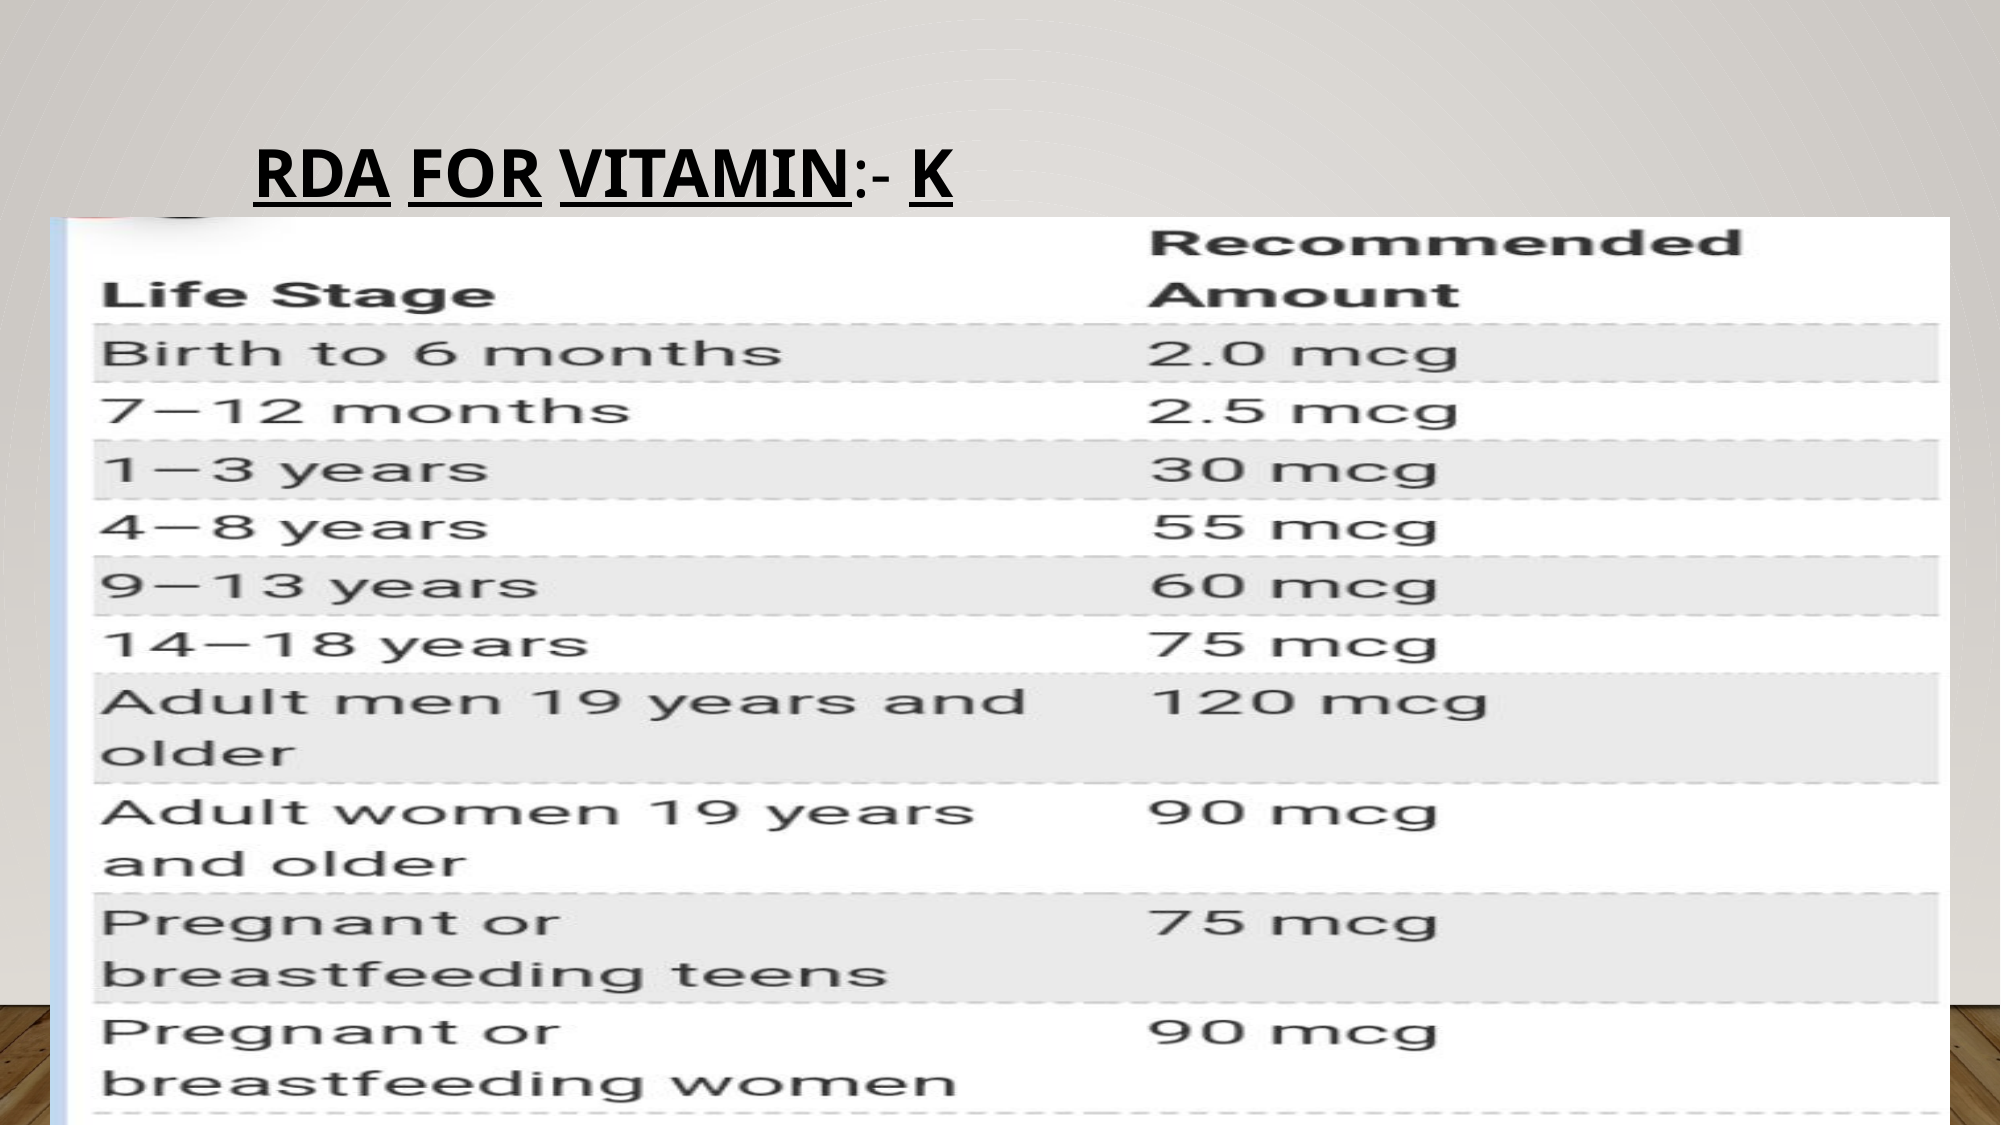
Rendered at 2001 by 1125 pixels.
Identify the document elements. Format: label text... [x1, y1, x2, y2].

picture [0, 1005, 49, 1125]
title RDA for vitamin:- K [238, 131, 1814, 217]
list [49, 217, 1951, 1125]
picture [1951, 1005, 2000, 1125]
